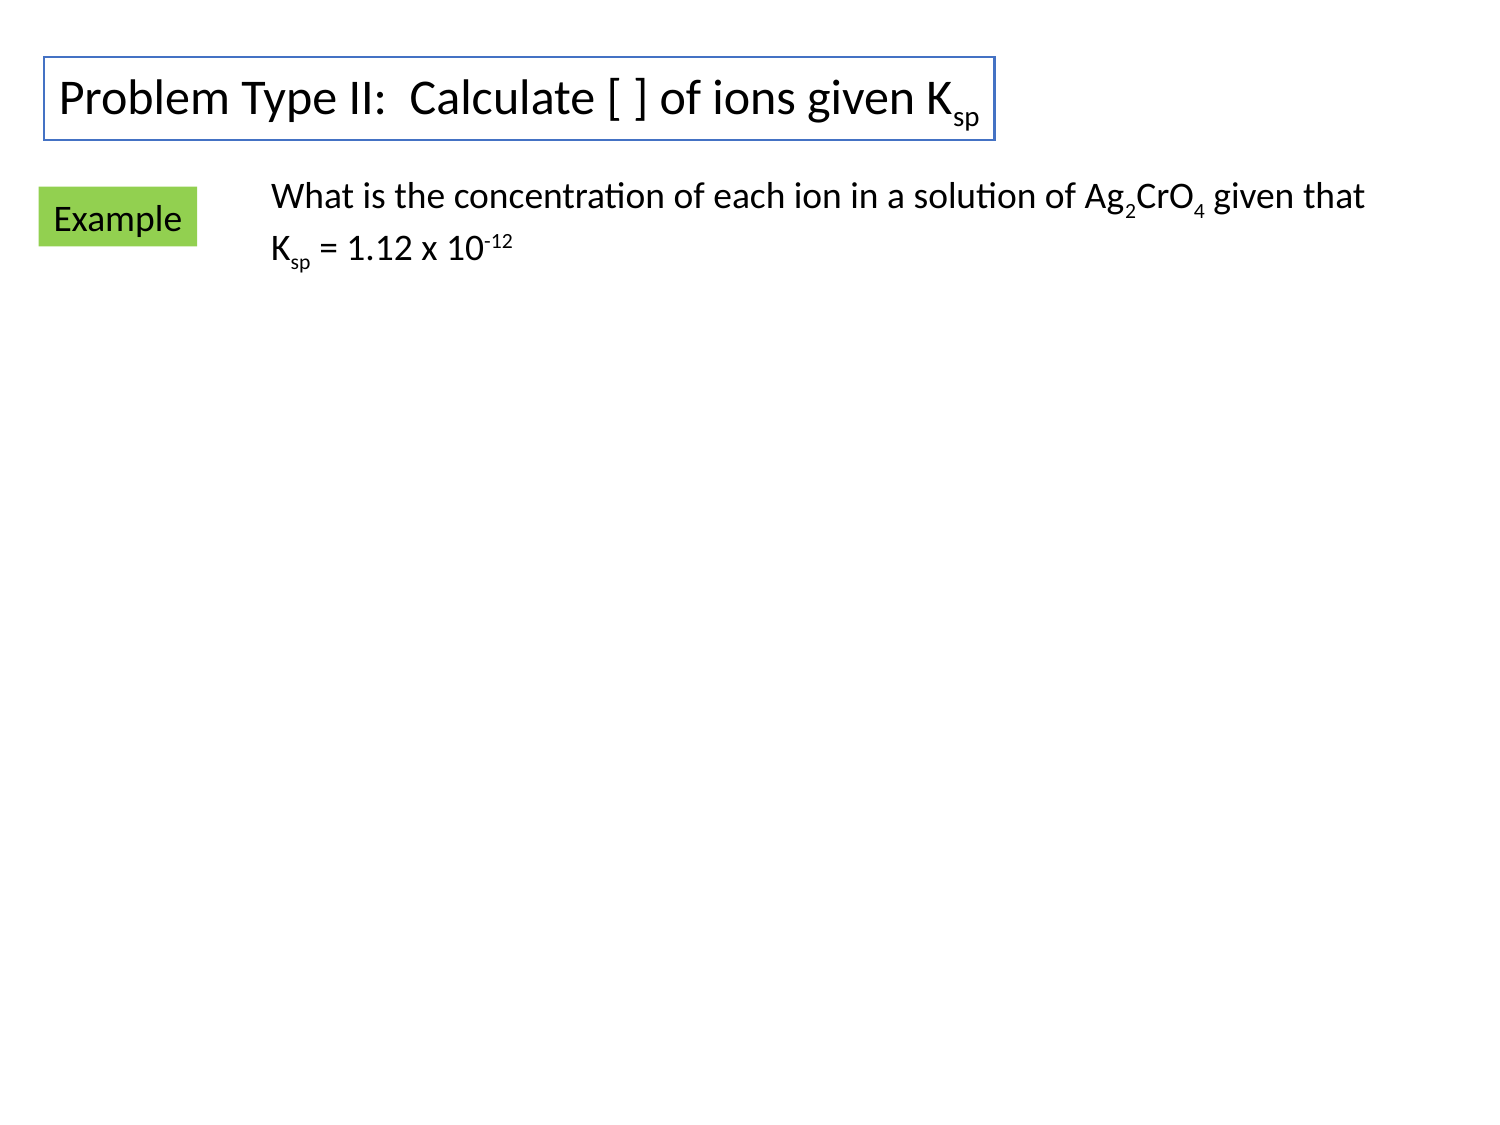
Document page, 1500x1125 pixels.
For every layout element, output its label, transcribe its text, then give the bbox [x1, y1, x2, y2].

text_box Example [38, 186, 198, 247]
text_box What is the concentration of each ion in a solution of Ag2CrO4 given that Ksp = 1.12 x 10-12 [256, 163, 1381, 281]
text_box Problem Type II: Calculate [ ] of ions given Ksp [43, 56, 996, 141]
